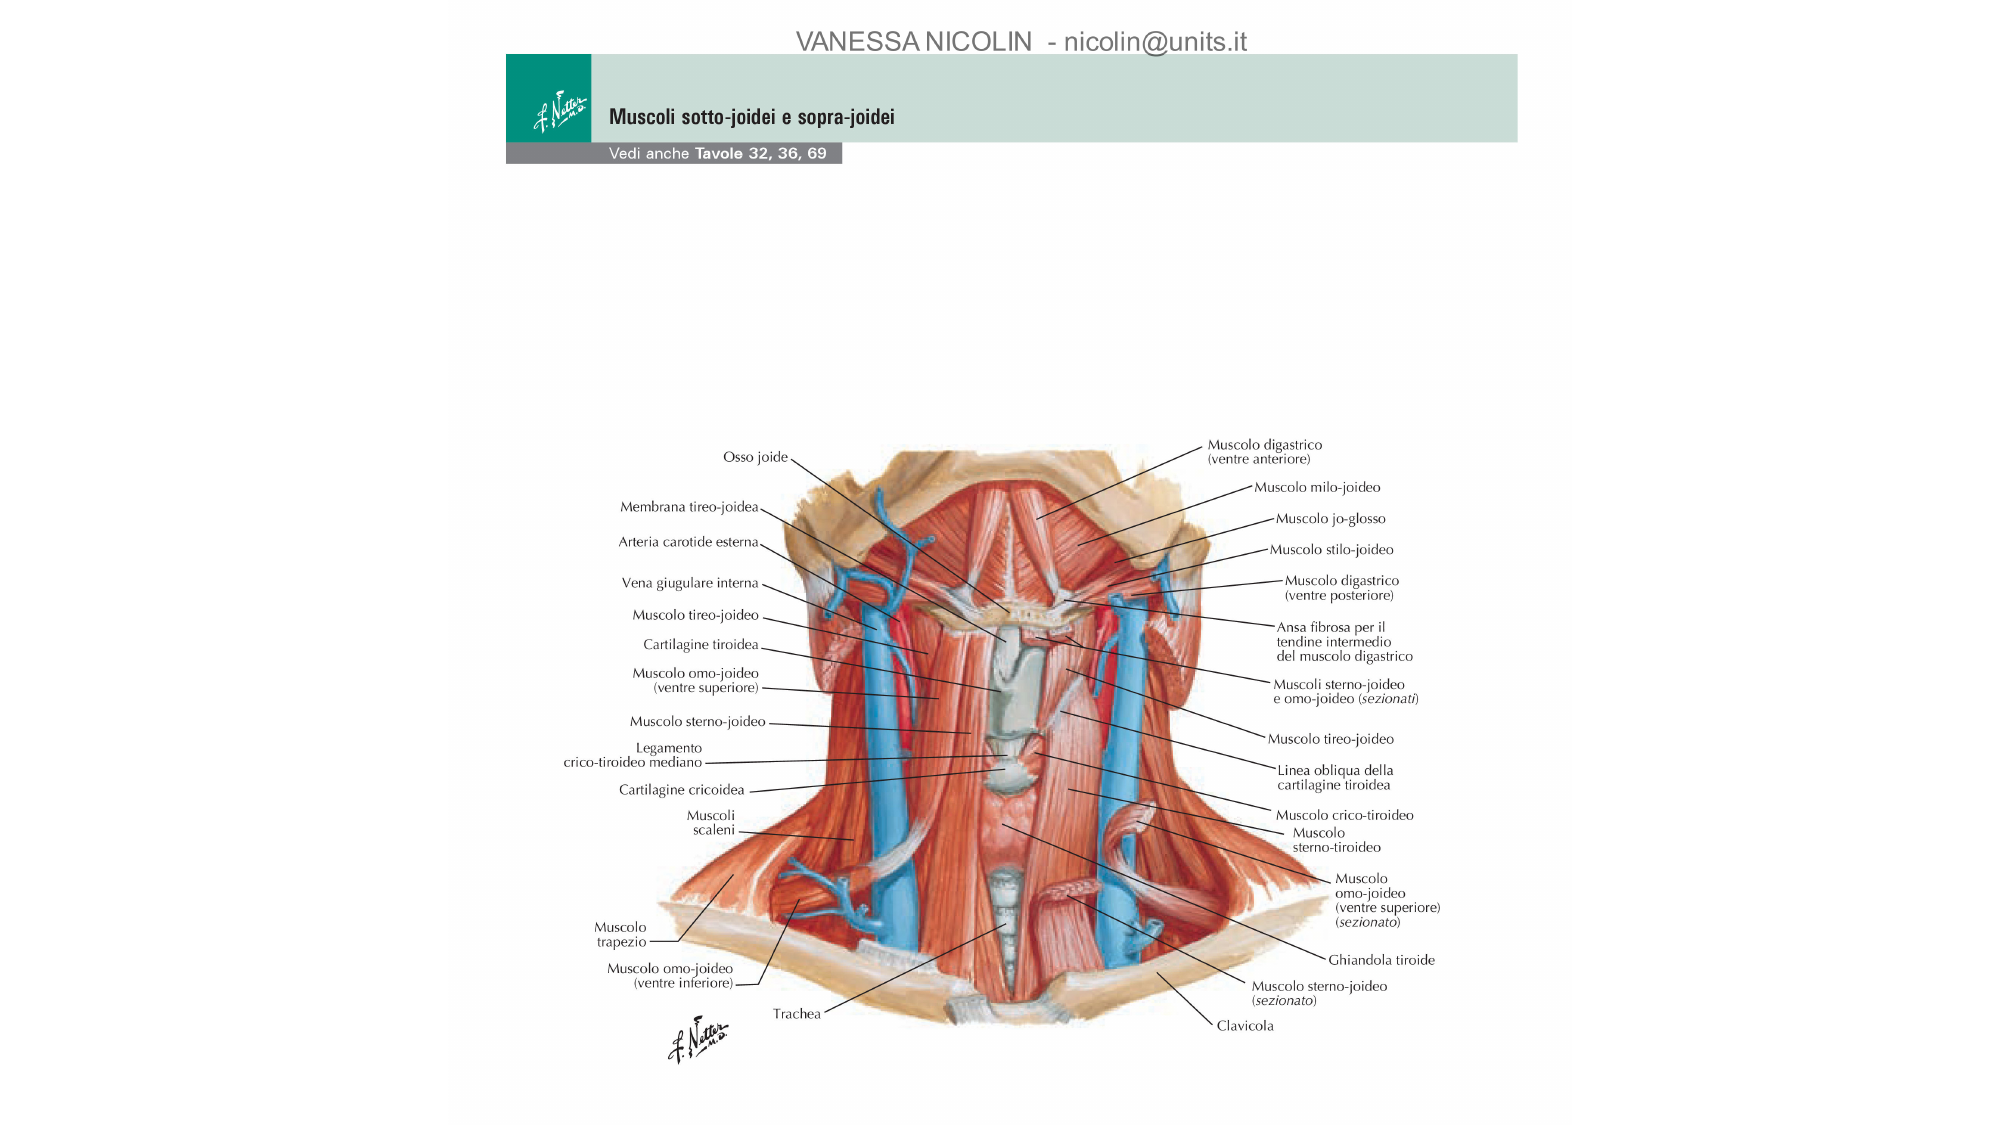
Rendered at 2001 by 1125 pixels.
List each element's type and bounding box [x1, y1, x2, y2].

picture [448, 0, 1572, 1125]
